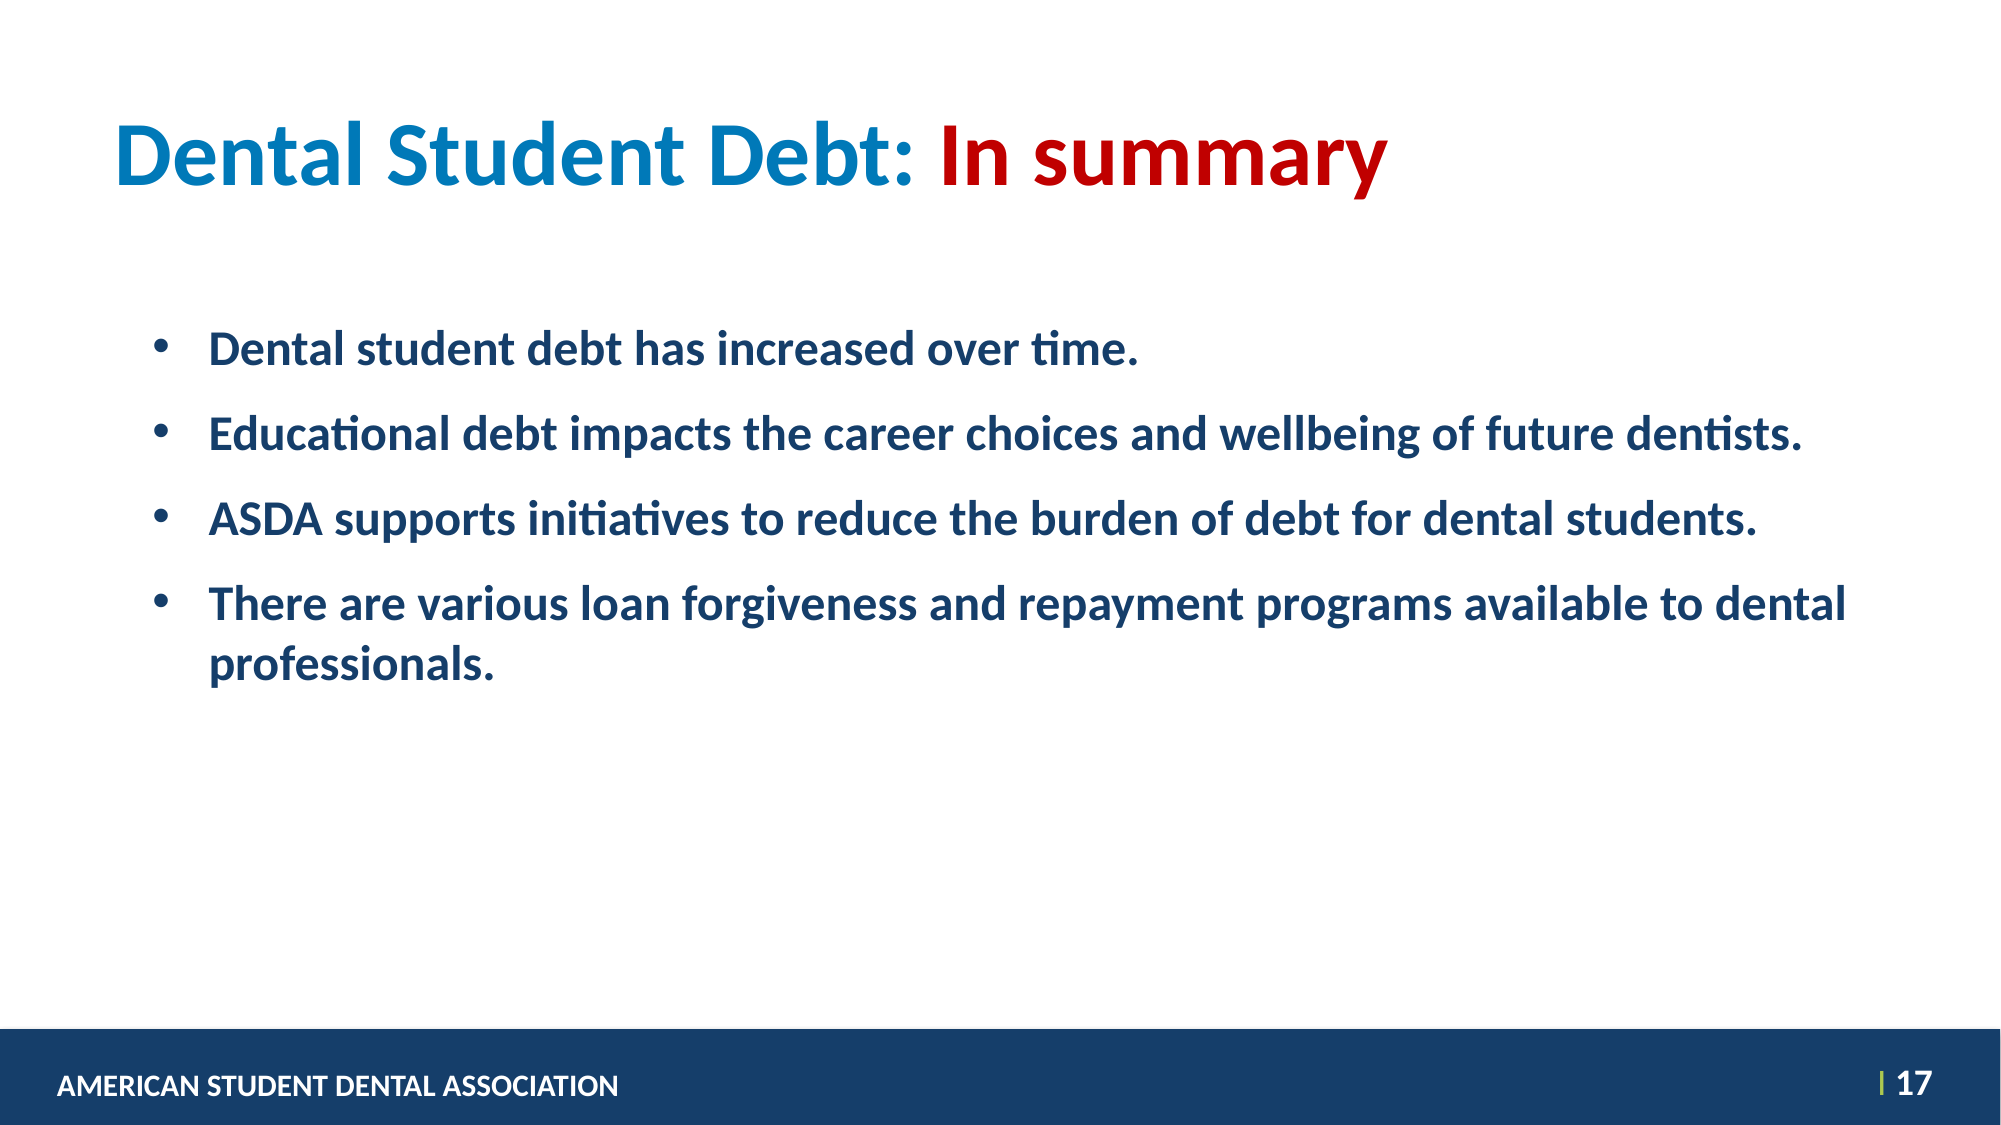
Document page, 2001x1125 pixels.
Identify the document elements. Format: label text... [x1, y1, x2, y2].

list Dental student debt has increased over time. Educational debt impacts the career choices and wellbeing of future dentists. ASDA supports initiatives to reduce the burden of debt for dental students. There are various loan forgiveness and repayment programs available to dental professionals. [62, 308, 1938, 778]
title Dental Student Debt: In summary [99, 55, 1900, 243]
